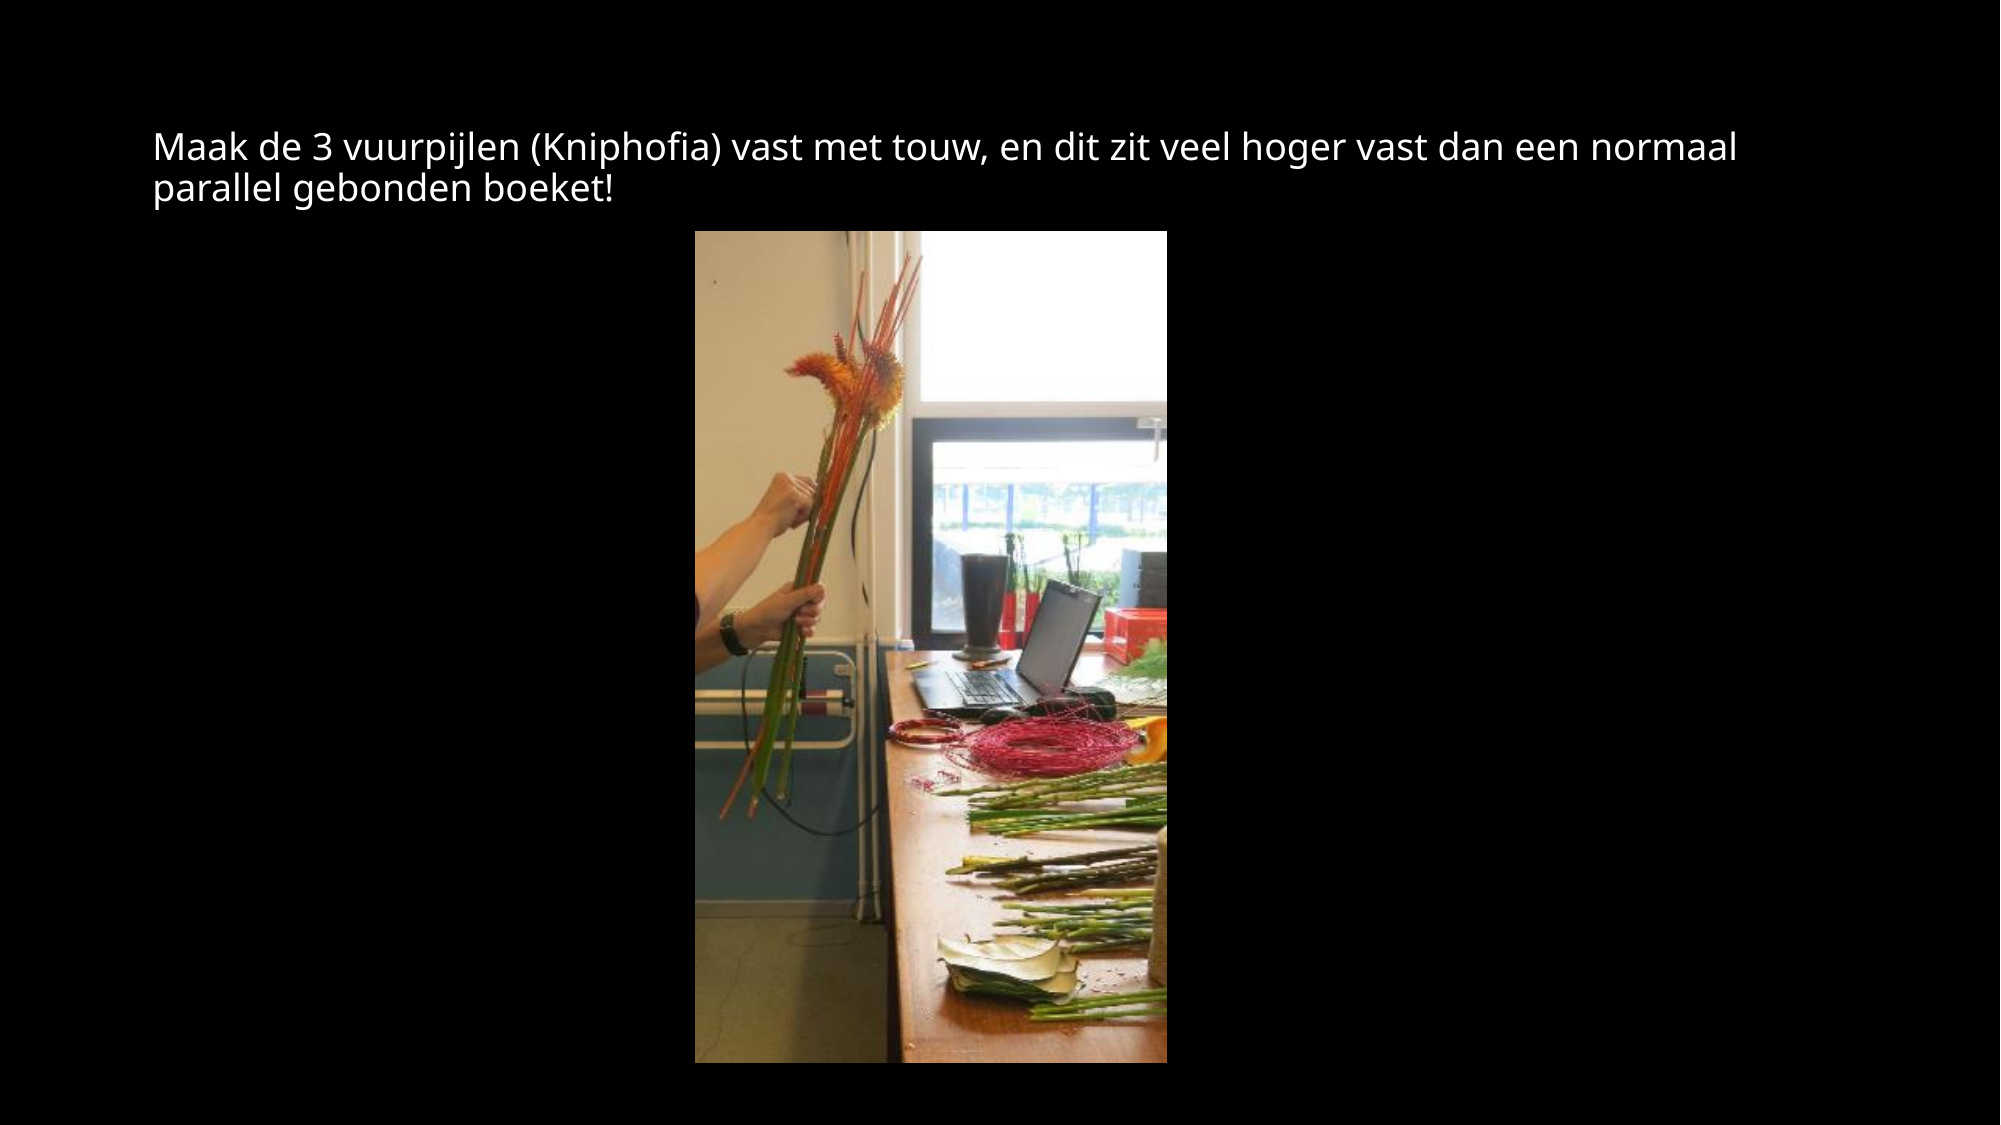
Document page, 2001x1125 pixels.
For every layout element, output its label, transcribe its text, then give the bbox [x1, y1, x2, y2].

picture [695, 231, 1167, 1063]
title Maak de 3 vuurpijlen (Kniphofia) vast met touw, en dit zit veel hoger vast dan een normaal parallel gebonden boeket! [137, 59, 1863, 278]
